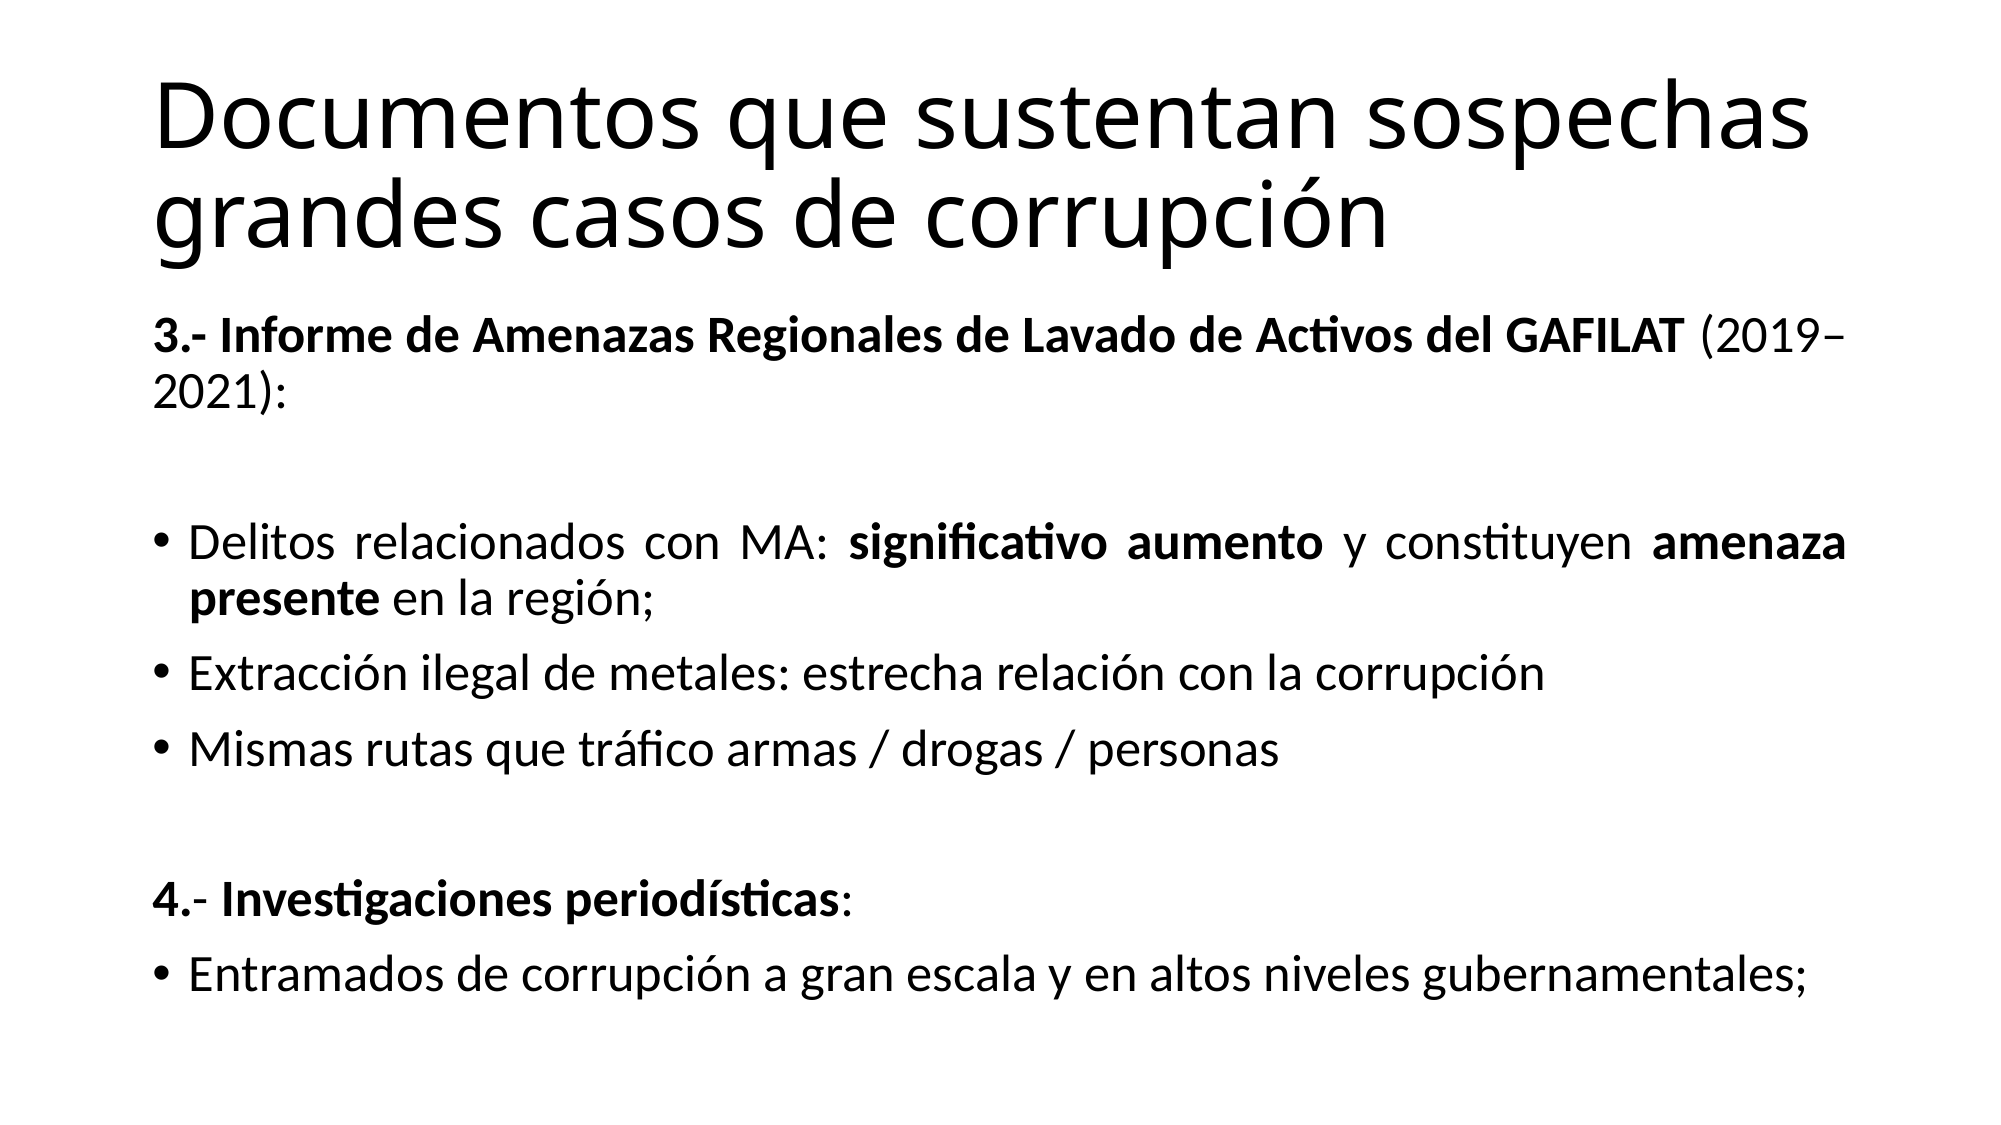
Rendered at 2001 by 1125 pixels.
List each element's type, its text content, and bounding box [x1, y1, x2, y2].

list 3.- Informe de Amenazas Regionales de Lavado de Activos del GAFILAT (2019–2021): Delitos relacionados con MA: significativo aumento y constituyen amenaza presente en la región; Extracción ilegal de metales: estrecha relación con la corrupción Mismas rutas que tráfico armas / drogas / personas 4.- Investigaciones periodísticas: Entramados de corrupción a gran escala y en altos niveles gubernamentales; [137, 299, 1863, 1014]
title Documentos que sustentan sospechas grandes casos de corrupción [137, 59, 1863, 278]
